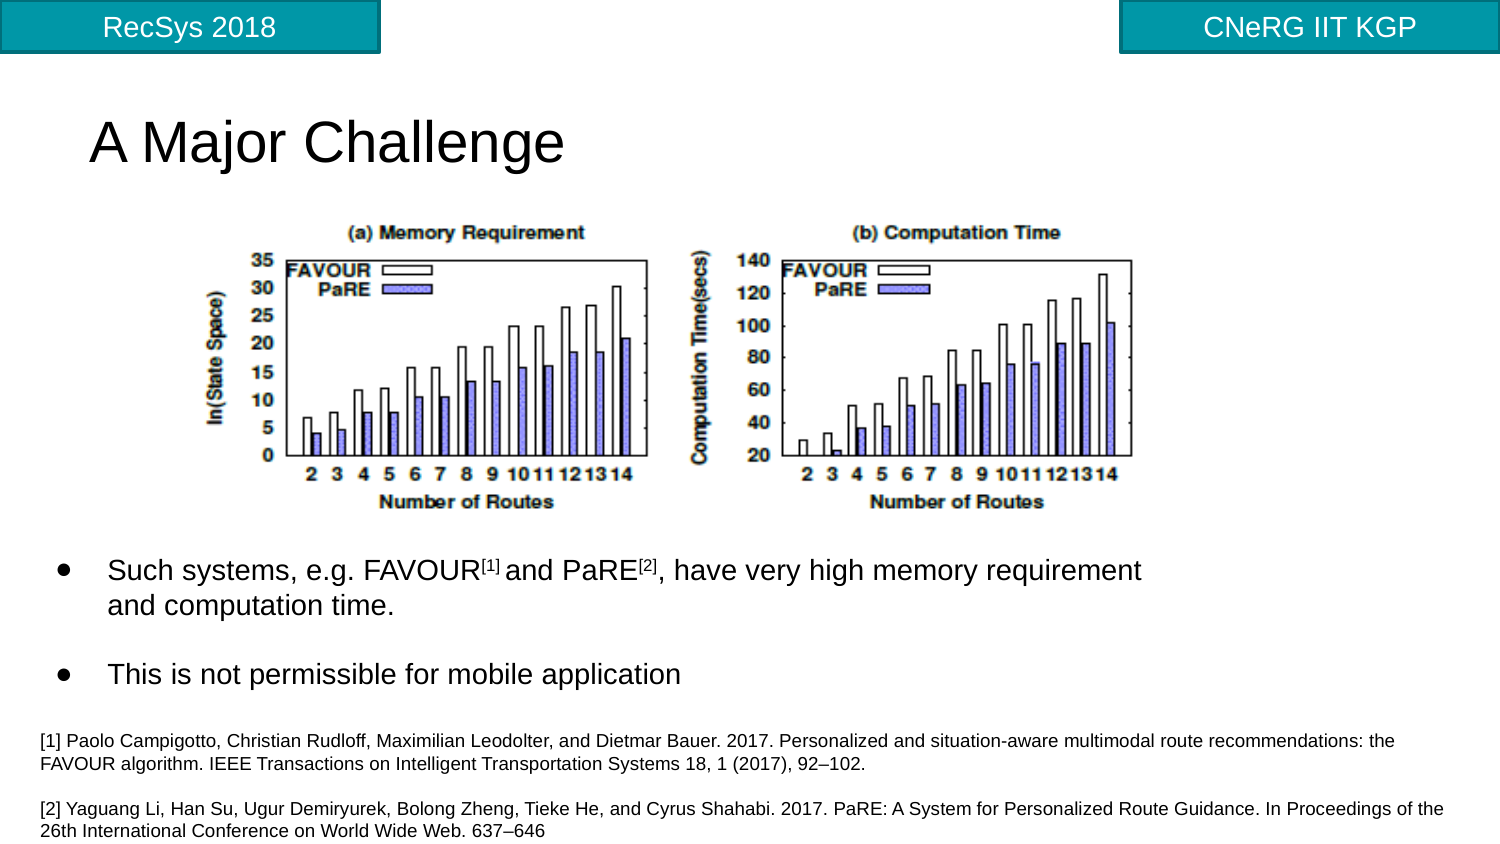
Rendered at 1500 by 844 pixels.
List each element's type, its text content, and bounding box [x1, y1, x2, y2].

picture [175, 198, 1194, 545]
text_box [1] Paolo Campigotto, Christian Rudloff, Maximilian Leodolter, and Dietmar Bauer. 2017. Personalized and situation-aware multimodal route recommendations: the FAVOUR algorithm. IEEE Transactions on Intelligent Transportation Systems 18, 1 (2017), 92–102. [2] Yaguang Li, Han Su, Ugur Demiryurek, Bolong Zheng, Tieke He, and Cyrus Shahabi. 2017. PaRE: A System for Personalized Route Guidance. In Proceedings of the 26th International Conference on World Wide Web. 637–646 [25, 721, 1475, 844]
text_box Such systems, e.g. FAVOUR[1] and PaRE[2], have very high memory requirement and computation time. This is not permissible for mobile application [17, 536, 1193, 829]
title A Major Challenge [0, 88, 685, 183]
